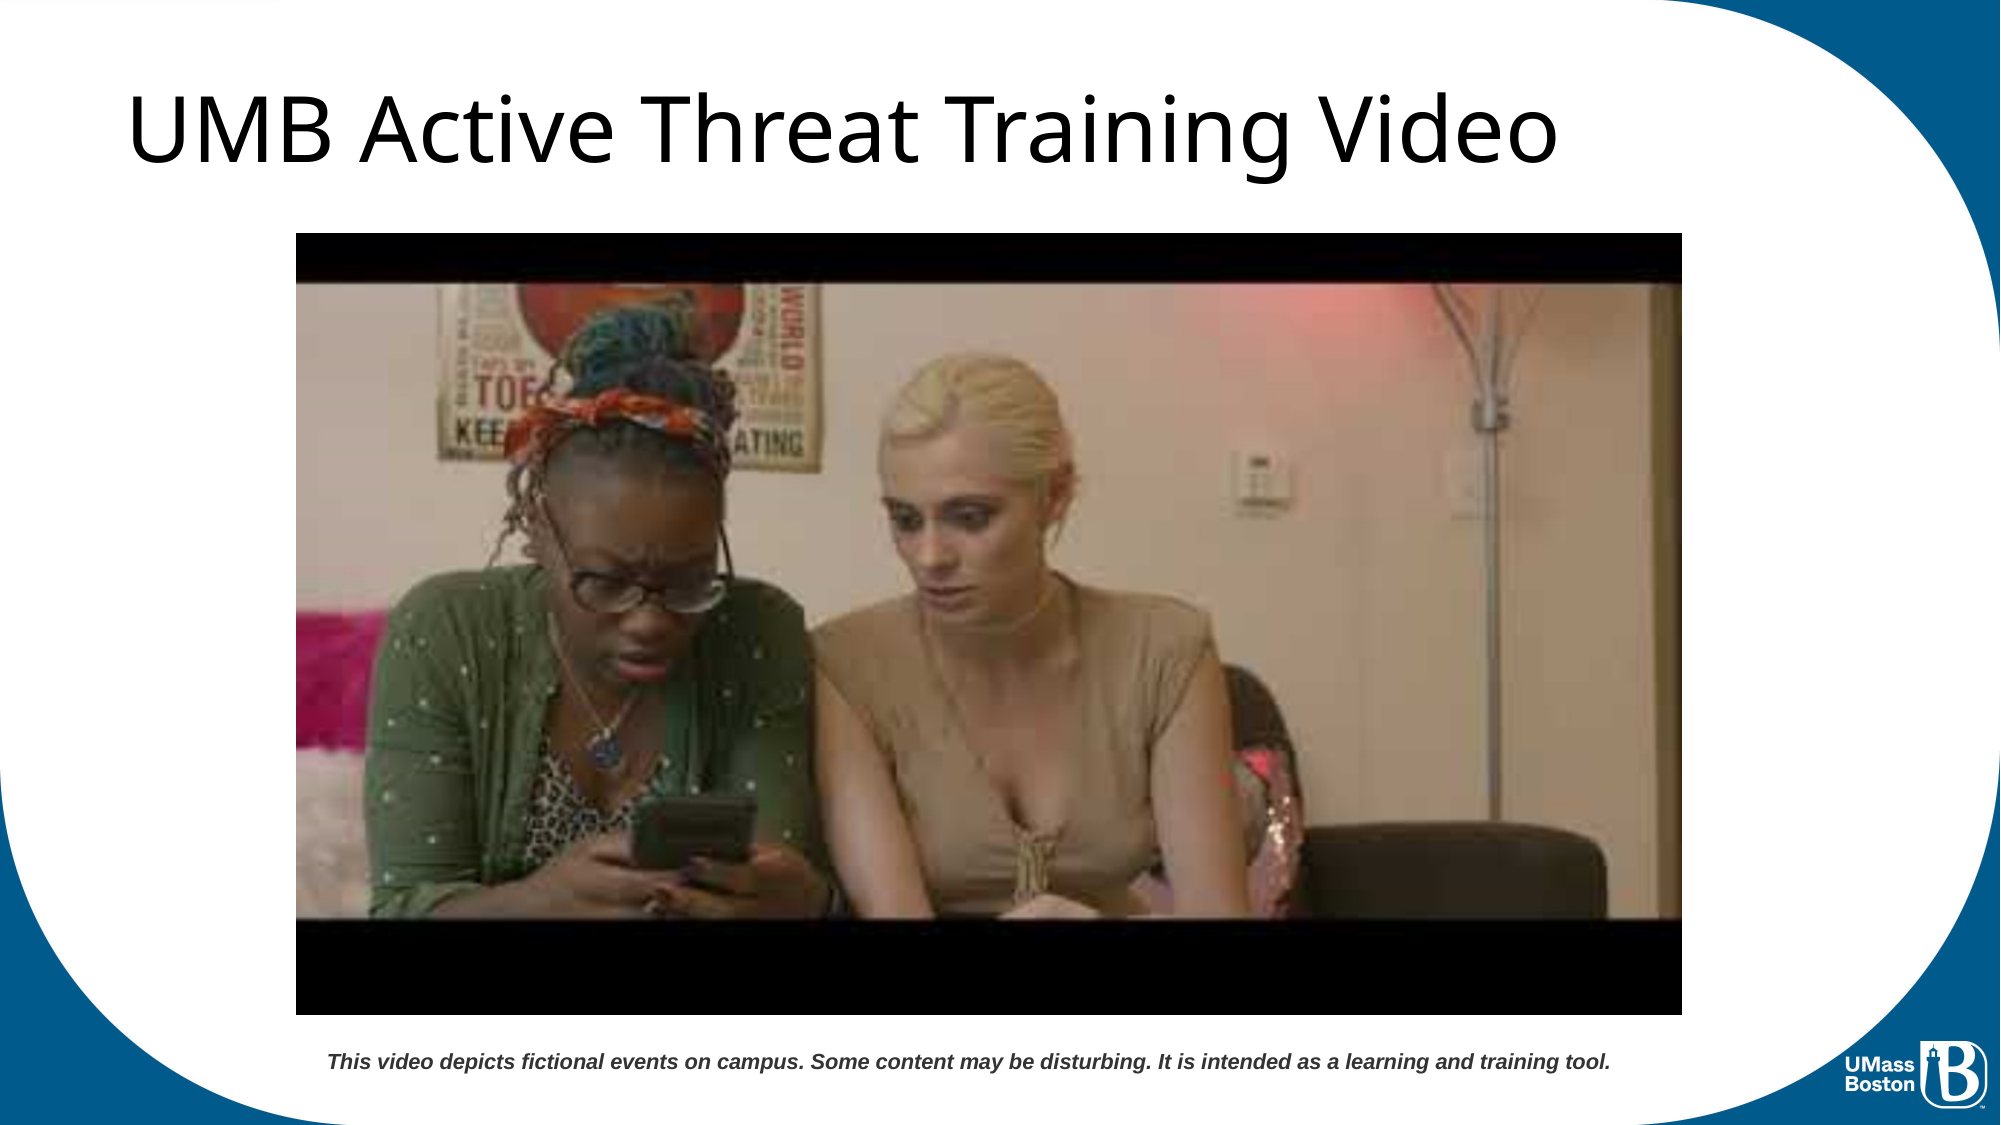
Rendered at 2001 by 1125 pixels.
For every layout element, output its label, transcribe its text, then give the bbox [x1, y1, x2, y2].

text_box This video depicts fictional events on campus. Some content may be disturbing. It is intended as a learning and training tool. [275, 1040, 1771, 1125]
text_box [295, 232, 1682, 1016]
picture [0, 0, 2000, 1125]
title UMB Active Threat Training Video [110, 24, 1836, 242]
